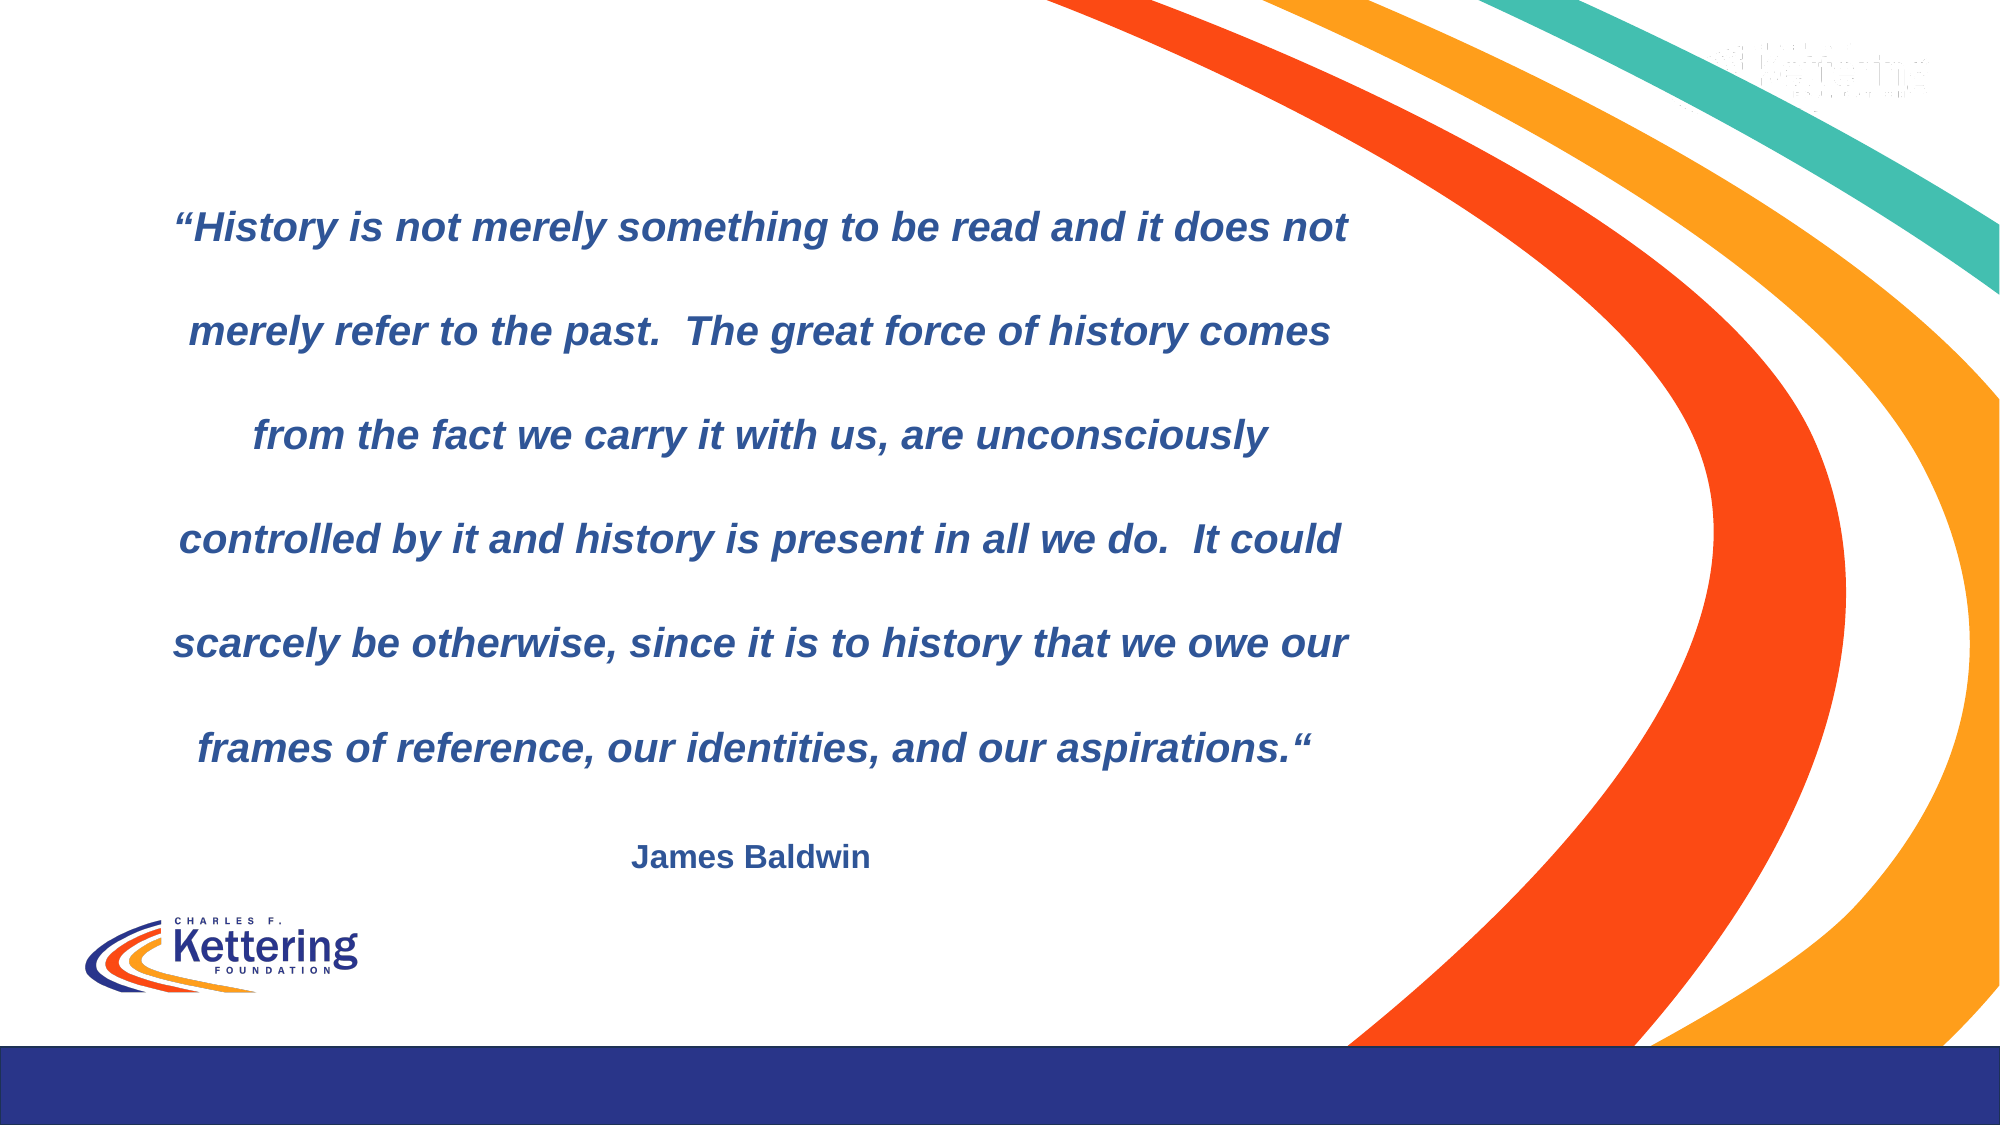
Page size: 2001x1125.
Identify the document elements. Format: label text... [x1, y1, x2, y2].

picture [1669, 43, 1929, 114]
text_box [1707, 114, 2000, 295]
text_box [0, 1046, 2000, 1125]
text_box [1262, 0, 2000, 1046]
title “History is not merely something to be read and it does not merely refer to the past. The great force of history comes from the fact we carry it with us, are unconsciously controlled by it and history is present in all we do. It could scarcely be otherwise, since it is to history that we owe our frames of reference, our identities, and our aspirations.“ James Baldwin [138, 233, 1383, 883]
picture [46, 883, 409, 1020]
text_box [1046, 0, 1847, 1046]
text_box [1478, 0, 1670, 94]
